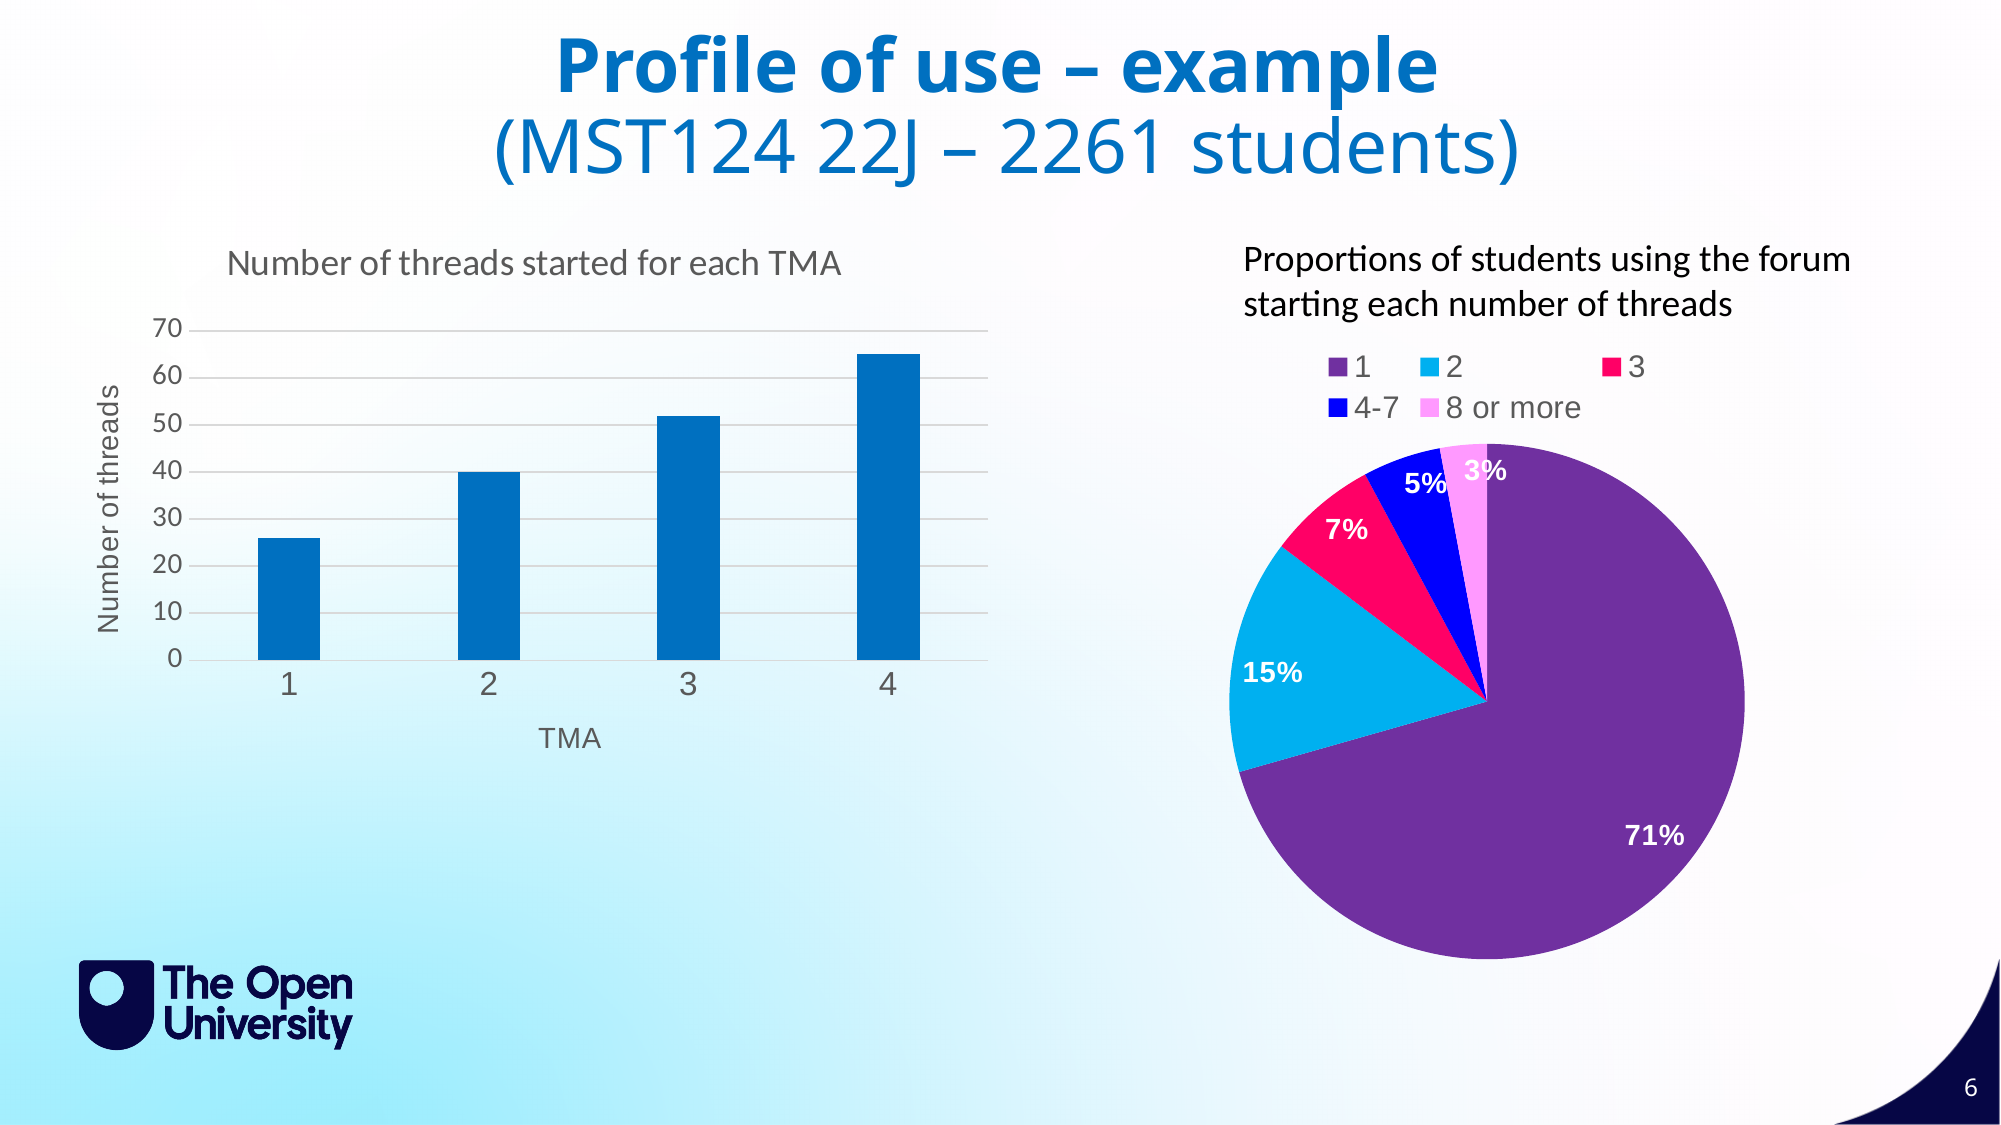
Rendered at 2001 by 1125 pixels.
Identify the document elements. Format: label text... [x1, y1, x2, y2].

chart [1096, 260, 1878, 973]
chart [56, 225, 1008, 789]
title Profile of use – example (MST124 22J – 2261 students) [221, 61, 1793, 157]
picture [77, 956, 358, 1053]
picture [1834, 959, 2000, 1125]
text_box Proportions of students using the forum starting each number of threads [1228, 226, 1944, 332]
